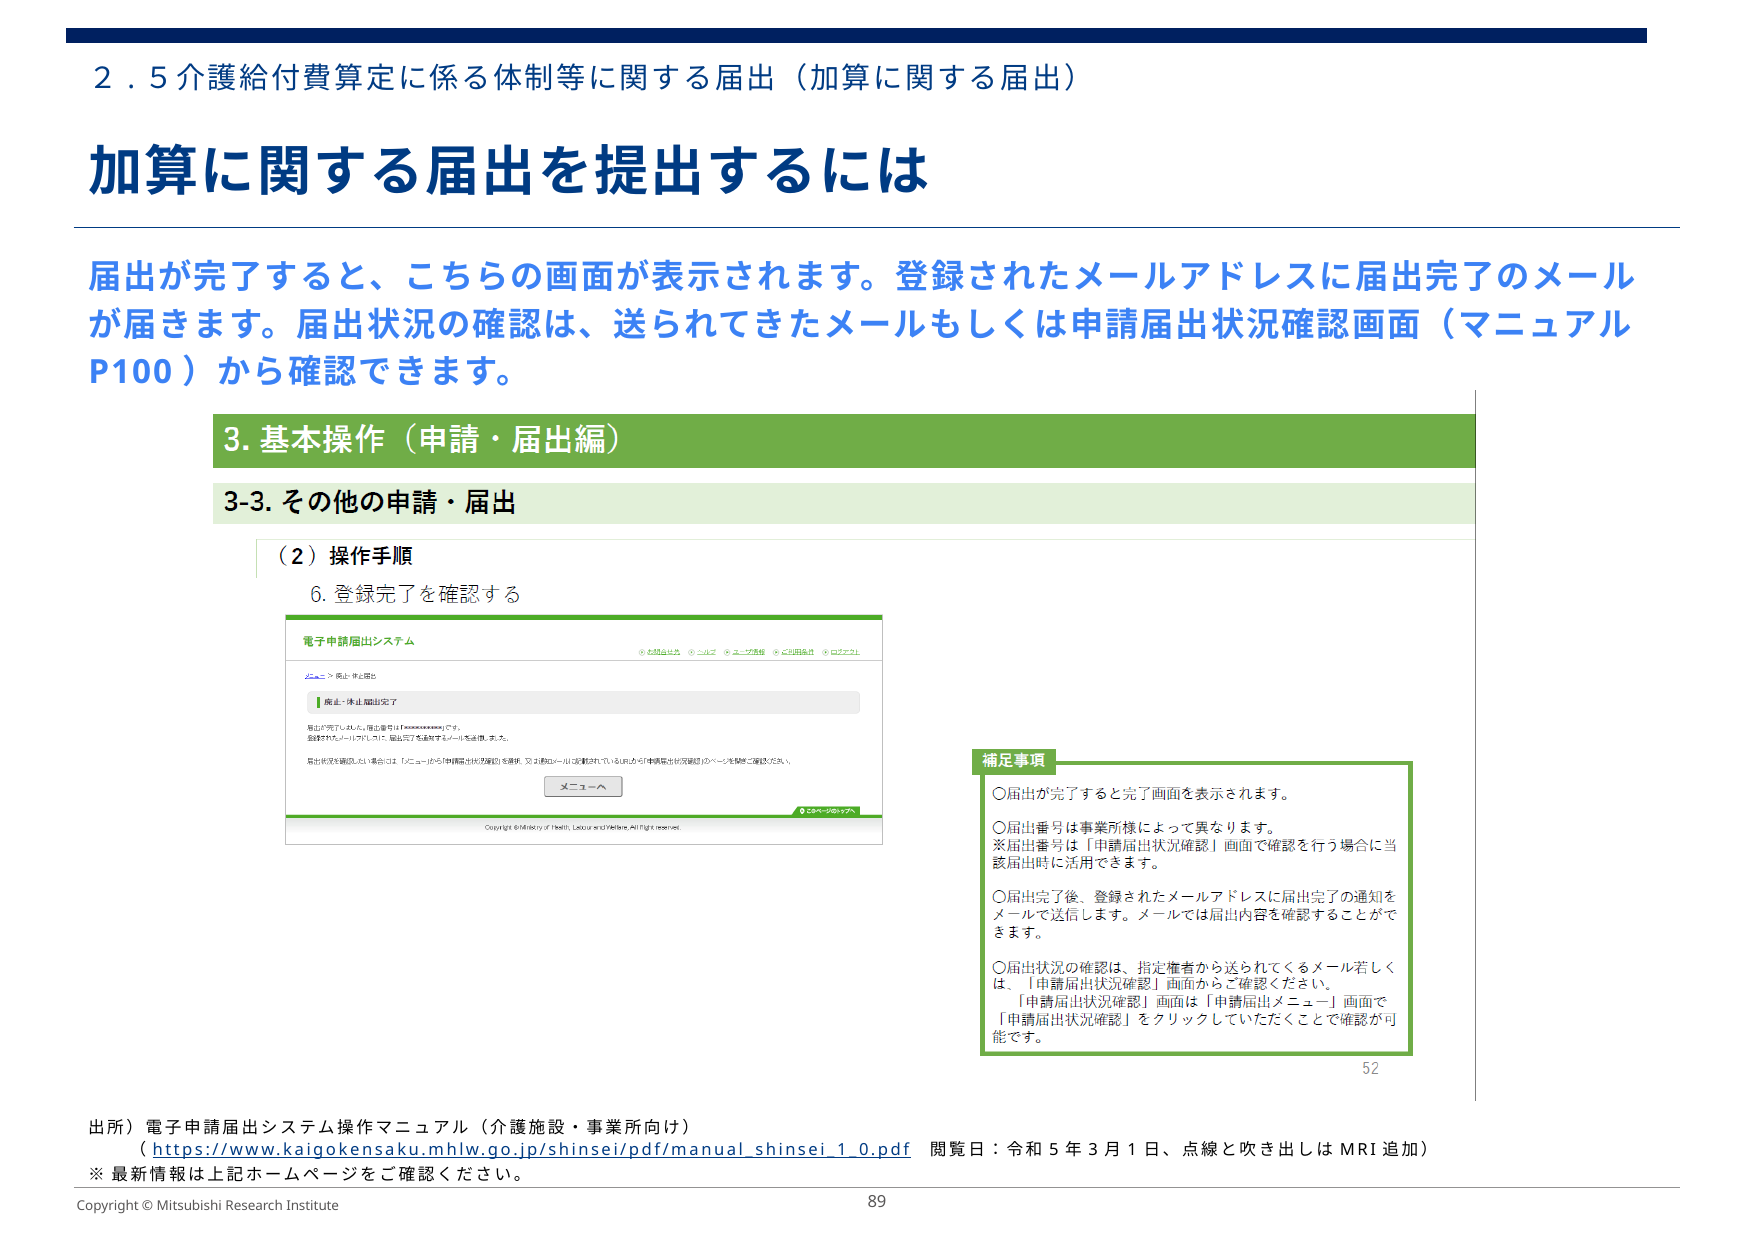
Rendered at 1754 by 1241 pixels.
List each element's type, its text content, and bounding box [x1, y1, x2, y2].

text_box 出所）電子申請届出システム操作マニュアル（介護施設・事業所向け） （https://www.kaigokensaku.mhlw.go.jp/shinsei/pdf/manual_shinsei_1_0.pdf 閲覧日：令和5年3月1日、点線と吹き出しはMRI追加） ※最新情報は上記ホームページをご確認ください。 [88, 1114, 1665, 1184]
title ２.５介護給付費算定に係る体制等に関する届出（加算に関する届出） [88, 59, 1601, 95]
picture [213, 390, 1476, 1101]
list 届出が完了すると、こちらの画面が表示されます。登録されたメールアドレスに届出完了のメールが届きます。届出状況の確認は、送られてきたメールもしくは申請届出状況確認画面（マニュアルP100）から確認できます。 [88, 245, 1666, 391]
subtitle 加算に関する届出を提出するには [88, 138, 1601, 201]
